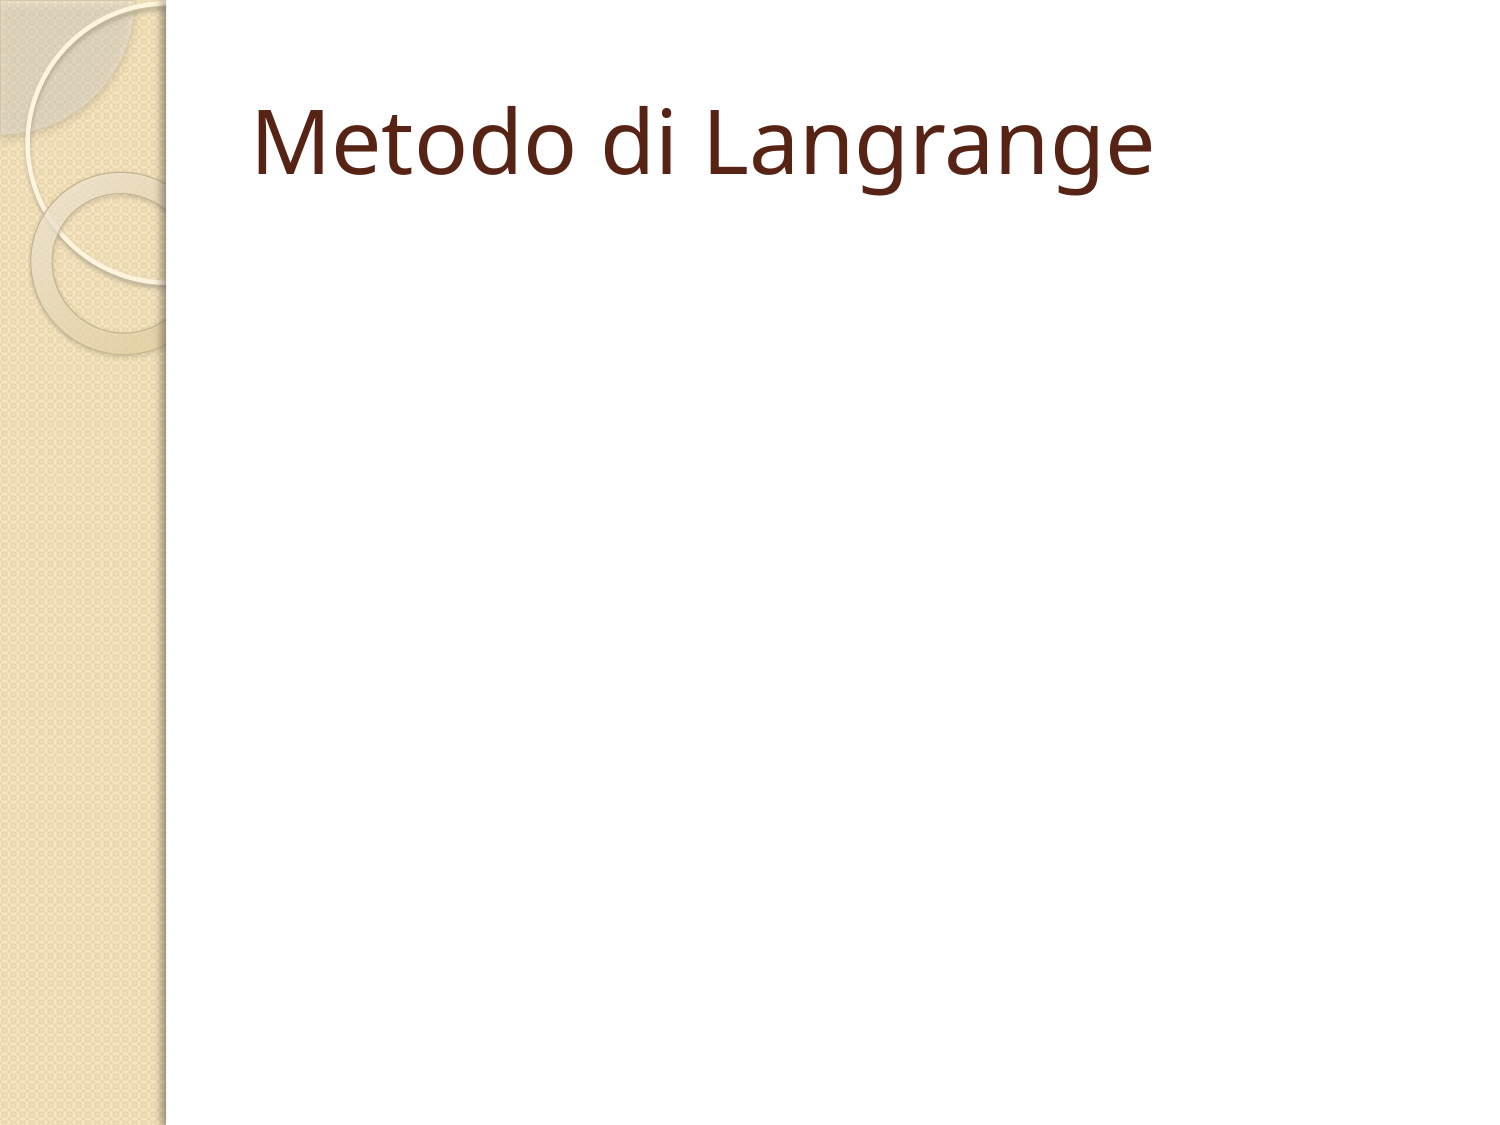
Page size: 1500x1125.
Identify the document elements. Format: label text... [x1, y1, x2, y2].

title Metodo di Langrange [235, 45, 1466, 233]
